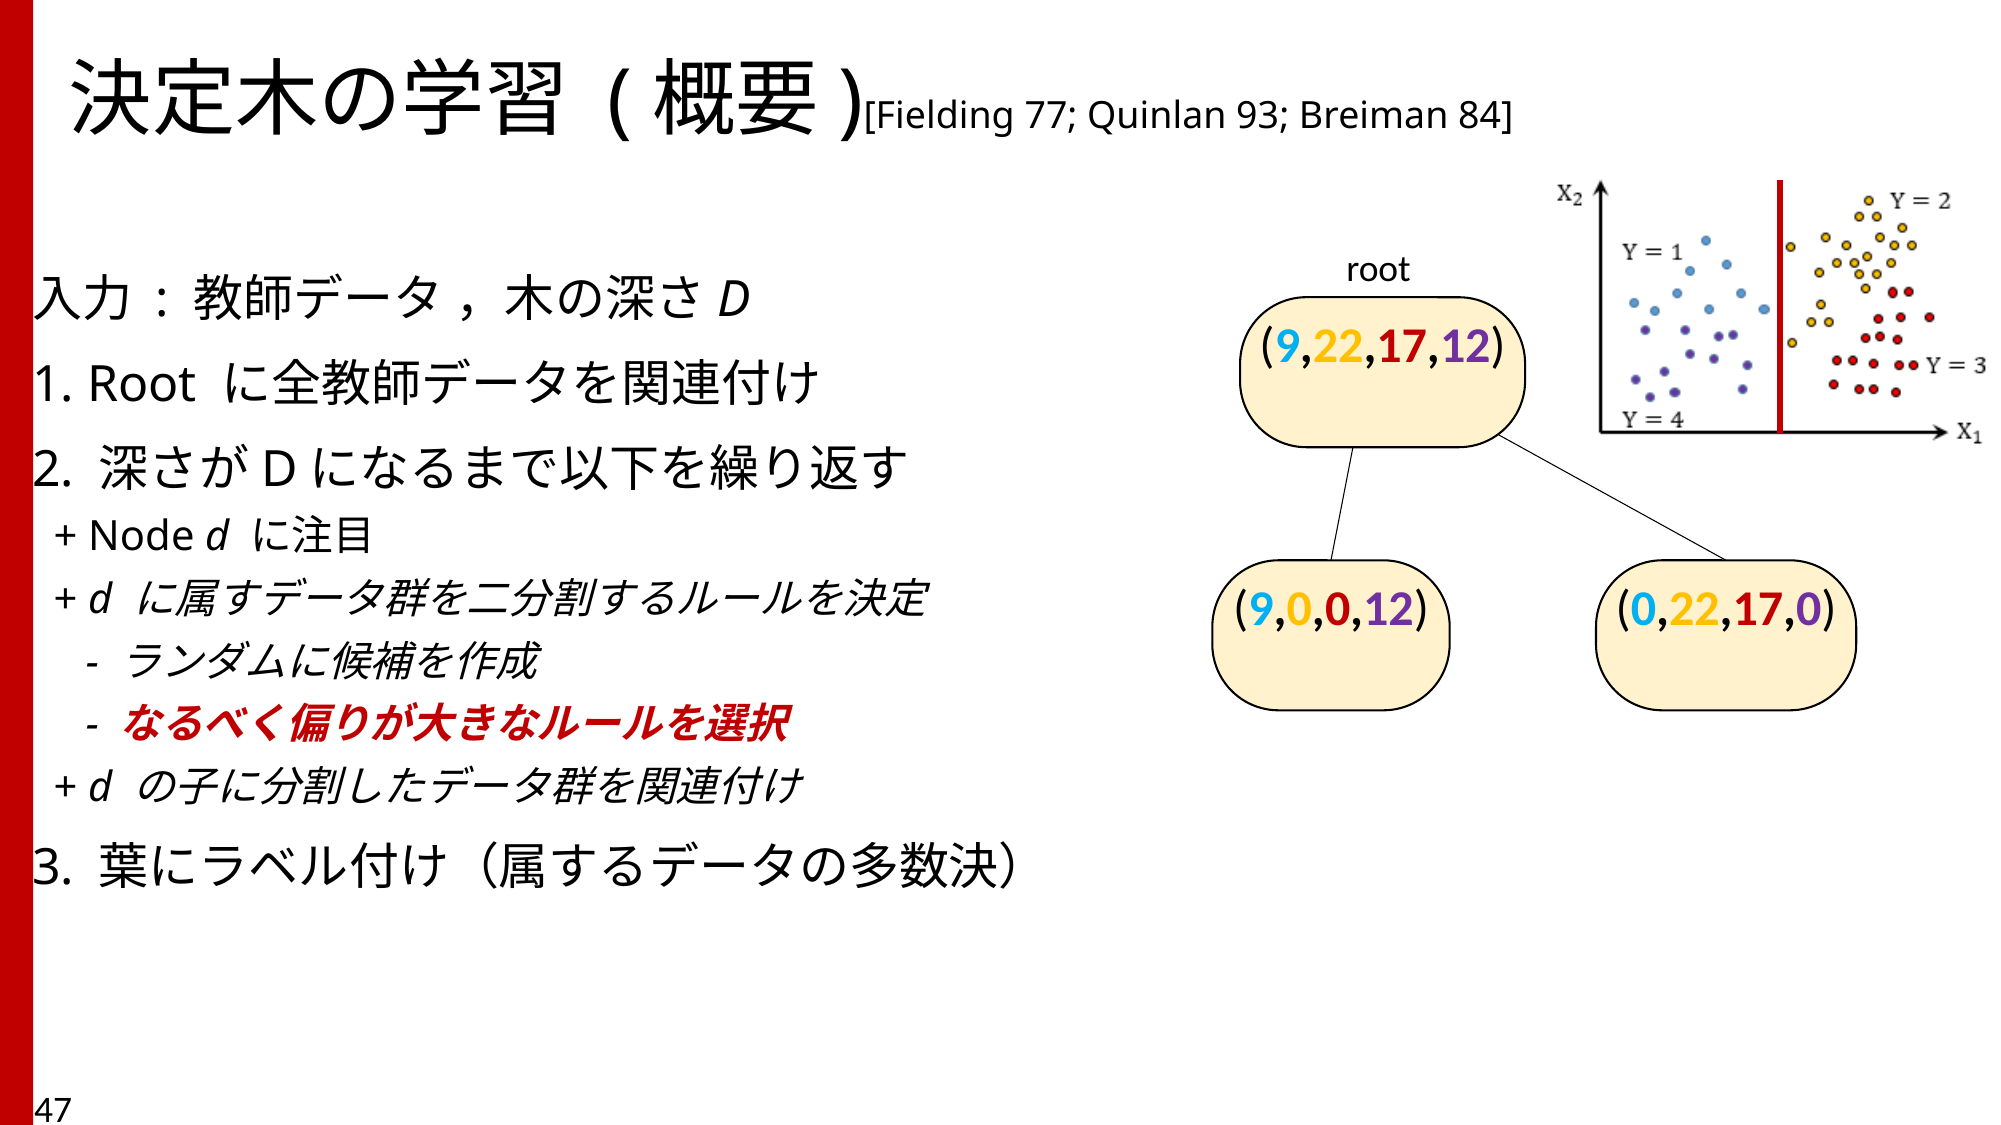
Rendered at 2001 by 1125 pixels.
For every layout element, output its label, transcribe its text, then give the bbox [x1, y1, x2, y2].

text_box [1331, 372, 1368, 561]
slide_number 47 [19, 1077, 470, 1125]
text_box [1385, 372, 1727, 561]
title 決定木の学習 (概要)[Fielding 77; Quinlan 93; Breiman 84] [54, 42, 1872, 162]
picture [1552, 161, 2000, 455]
text_box root [1331, 236, 1426, 296]
